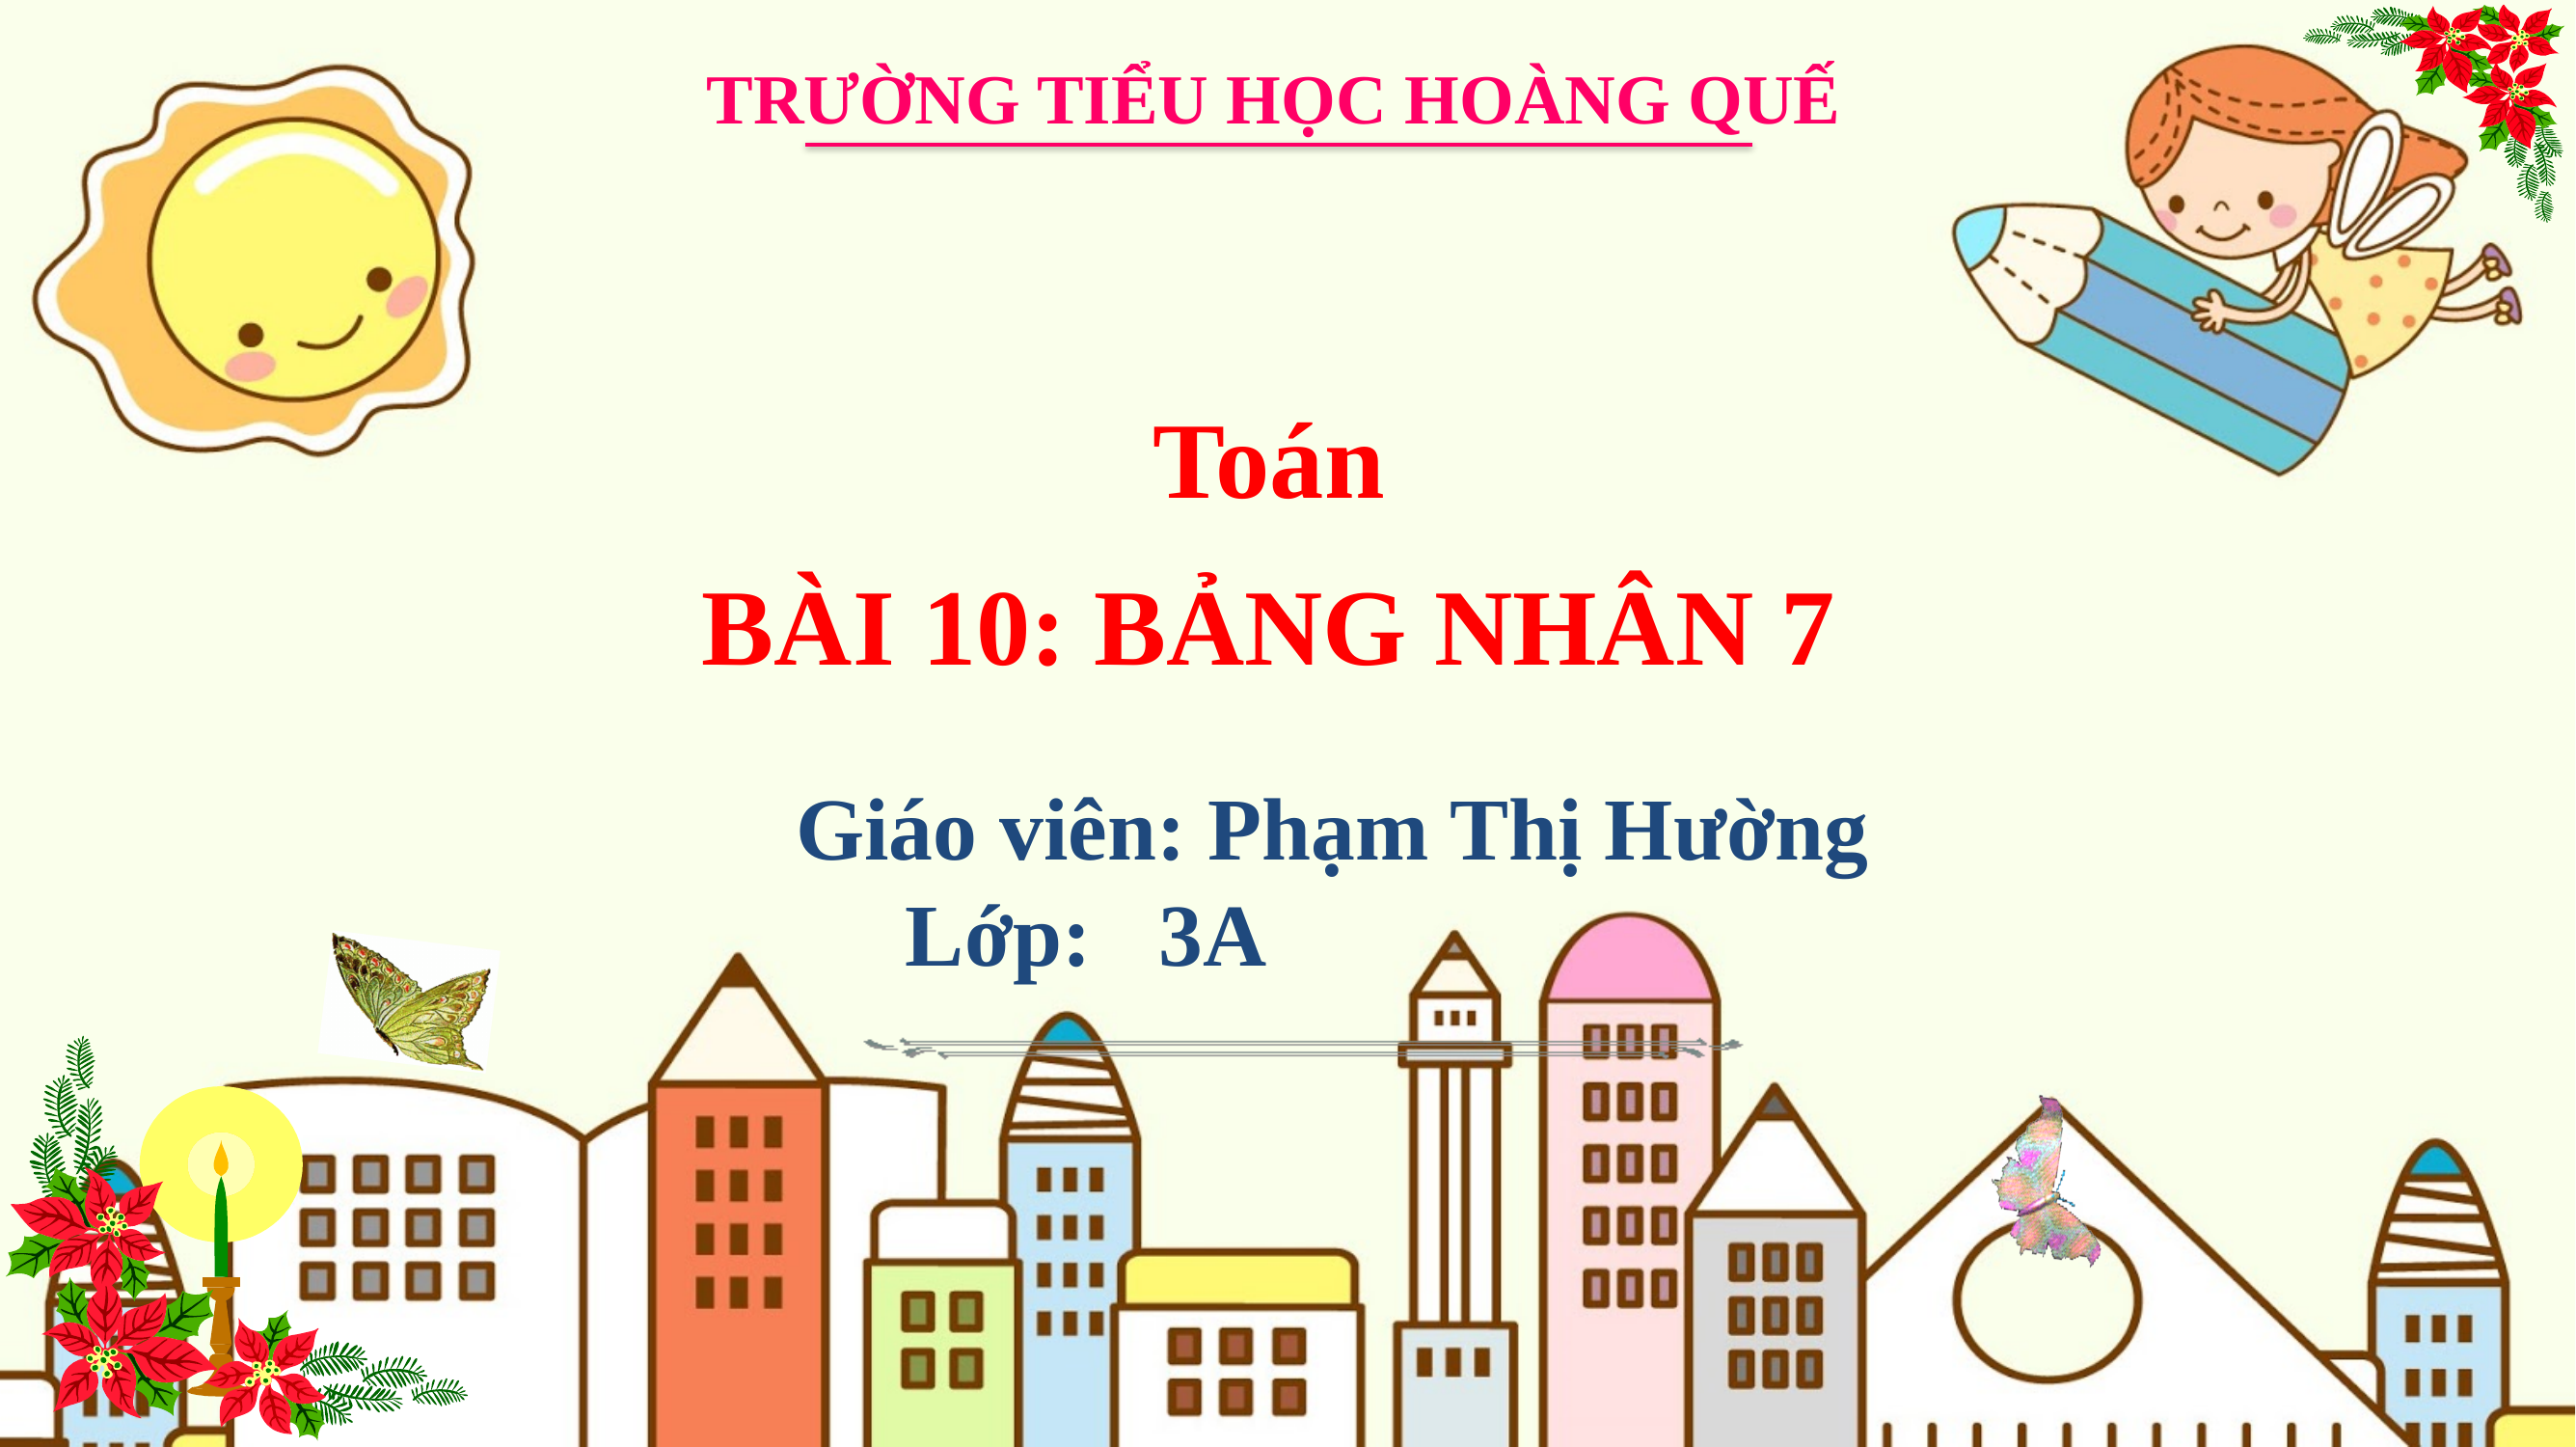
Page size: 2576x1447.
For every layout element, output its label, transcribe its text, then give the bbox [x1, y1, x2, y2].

picture [0, 0, 2576, 1447]
text_box Toán BÀI 10: BẢNG NHÂN 7 [404, 378, 2133, 698]
text_box TRƯỜNG TIỂU HỌC HOÀNG QUẾ [479, 41, 2068, 150]
text_box Giáo viên: Phạm Thị Hường Lớp: 3A [625, 764, 2042, 991]
